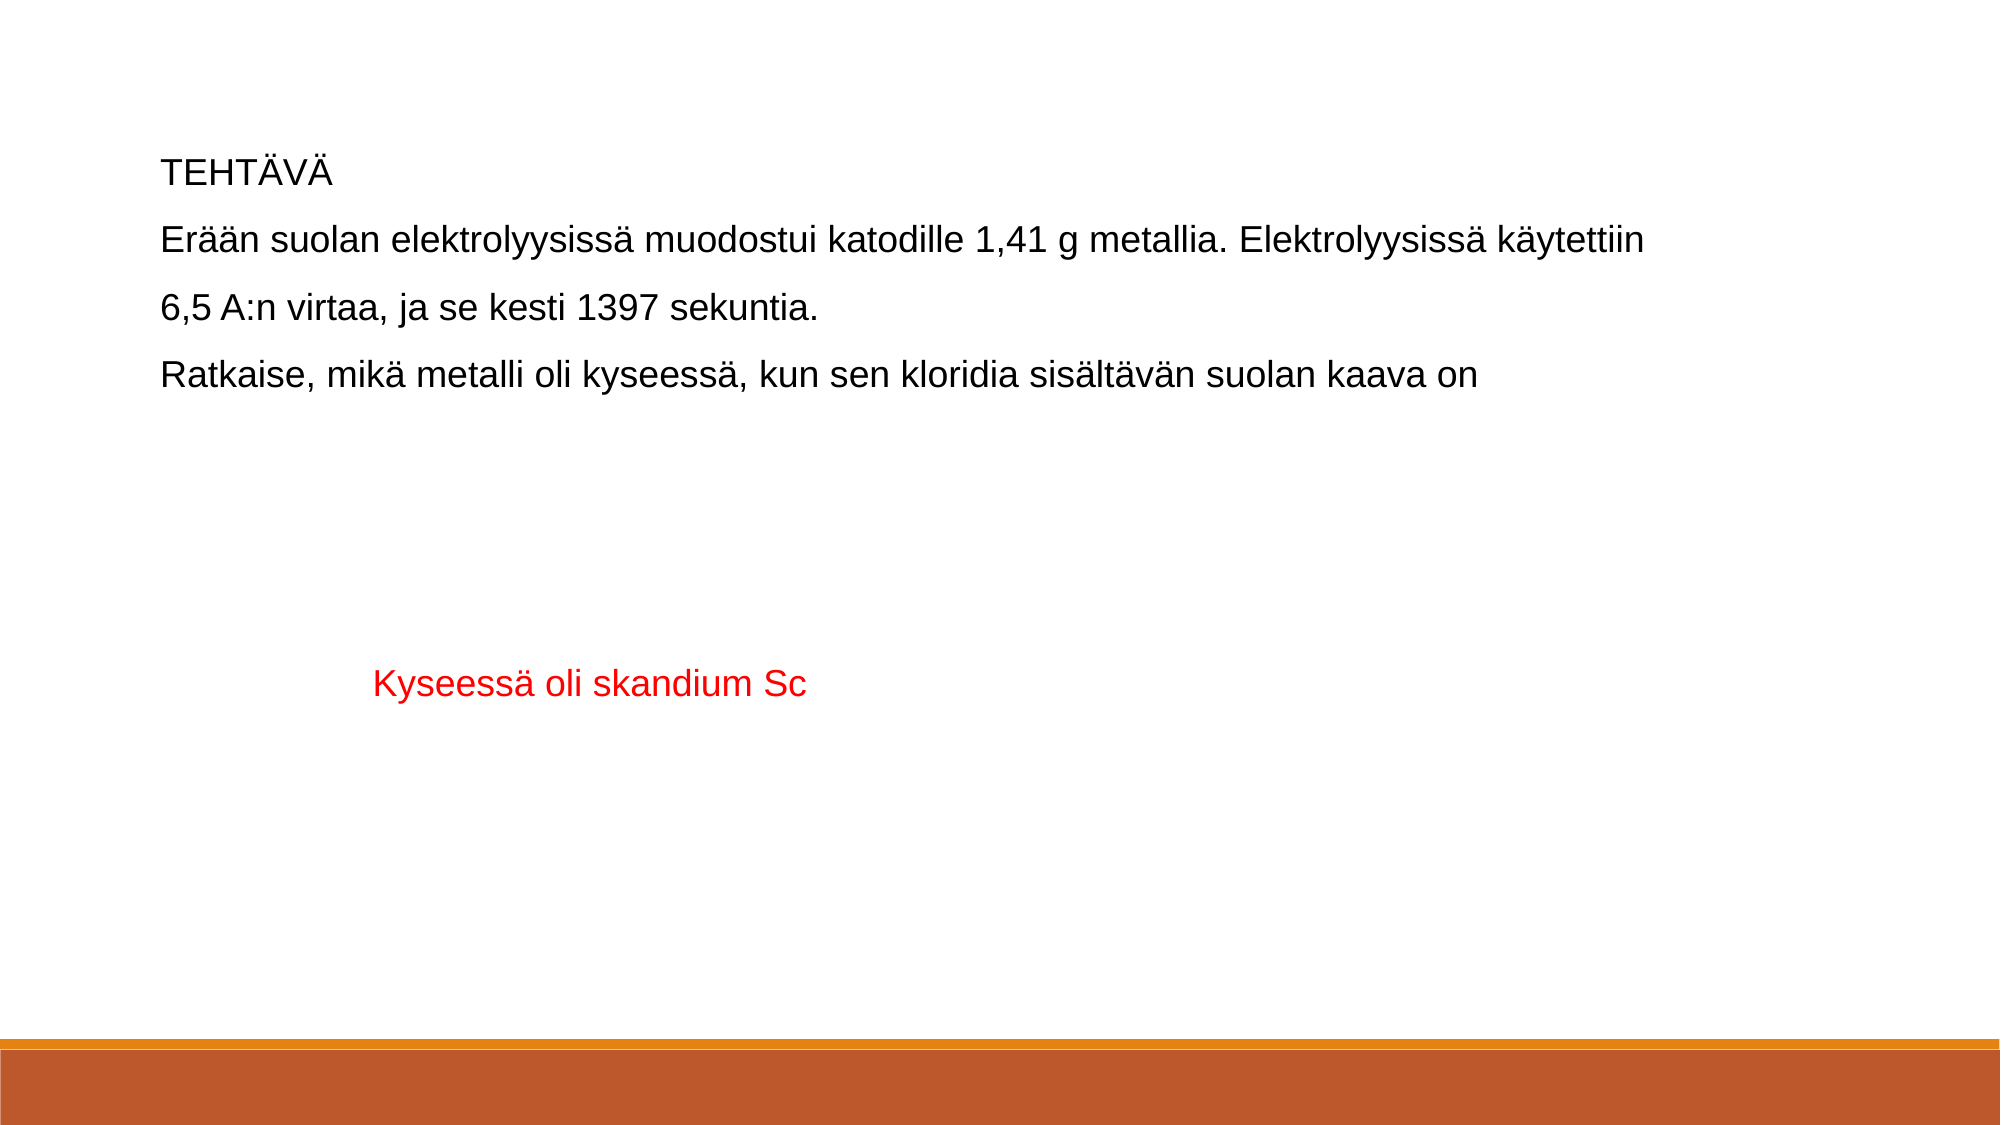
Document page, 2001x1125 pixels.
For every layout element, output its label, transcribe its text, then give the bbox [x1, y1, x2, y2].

text_box Kyseessä oli skandium Sc [357, 651, 823, 711]
